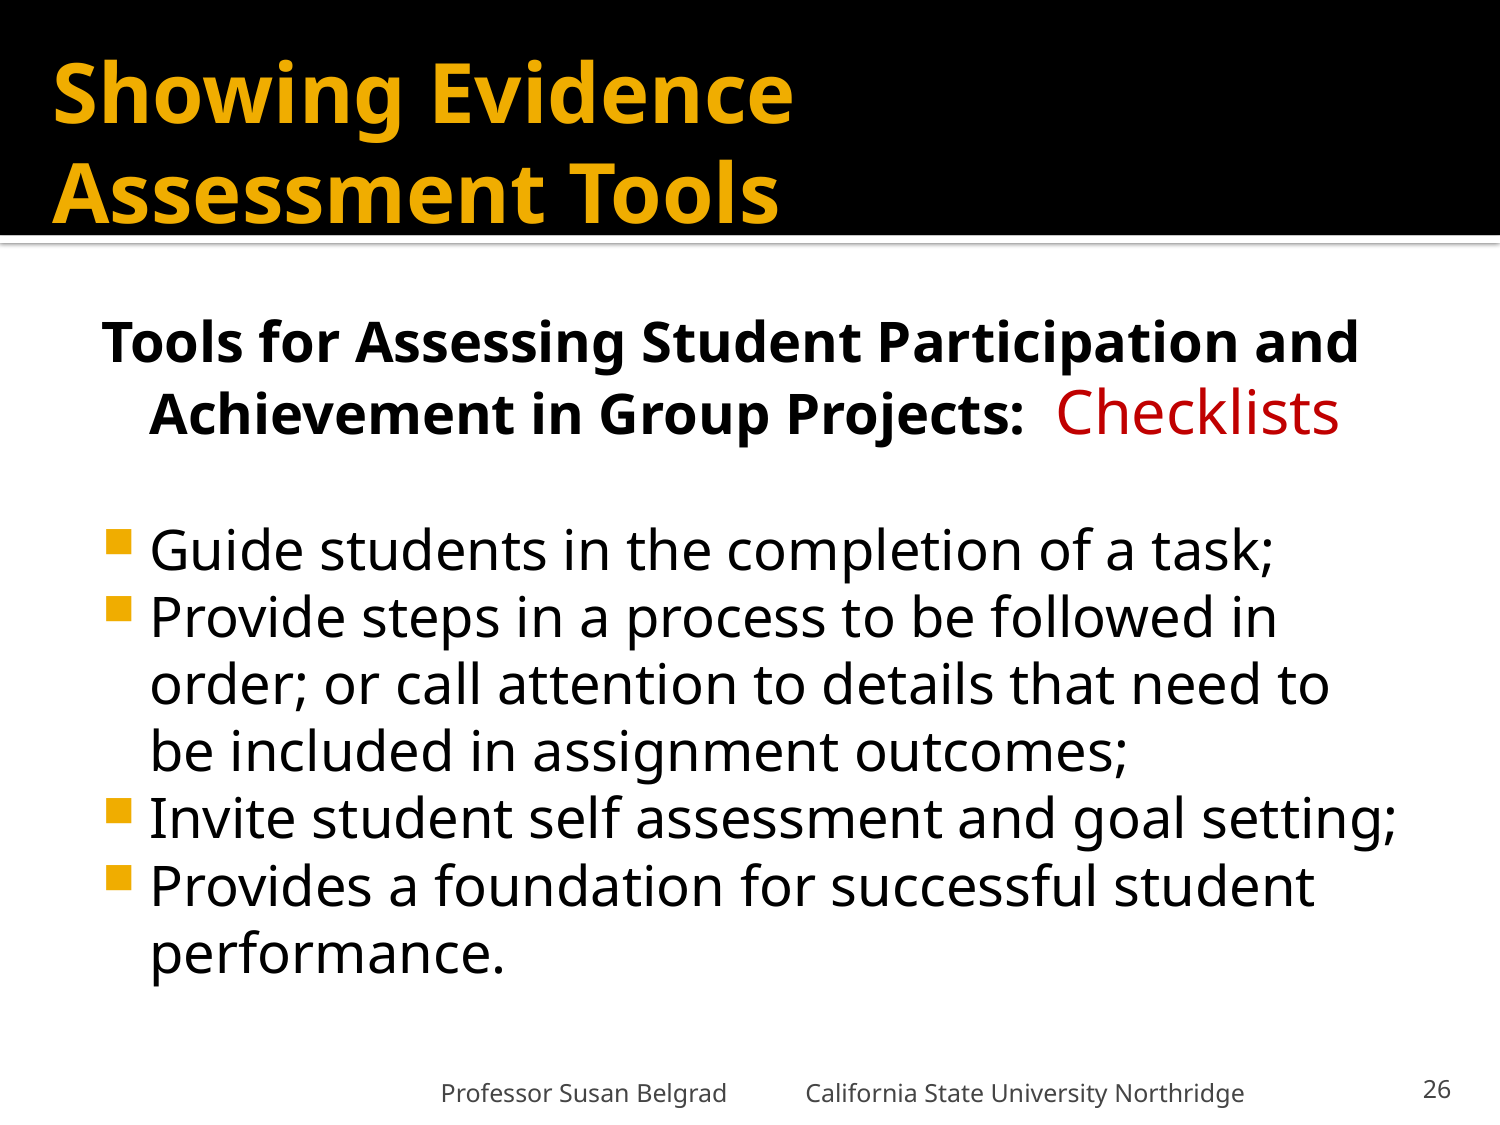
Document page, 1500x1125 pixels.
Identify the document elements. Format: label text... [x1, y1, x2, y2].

title Showing Evidence Assessment Tools [37, 50, 1463, 230]
footer Professor Susan Belgrad California State University Northridge [433, 1062, 1337, 1108]
list Tools for Assessing Student Participation and Achievement in Group Projects: Checklists Guide students in the completion of a task; Provide steps in a process to be followed in order; or call attention to details that need to be included in assignment outcomes; Invite student self assessment and goal setting; Provides a foundation for successful student performance. [74, 290, 1426, 1051]
slide_number 26 [1345, 1062, 1467, 1108]
